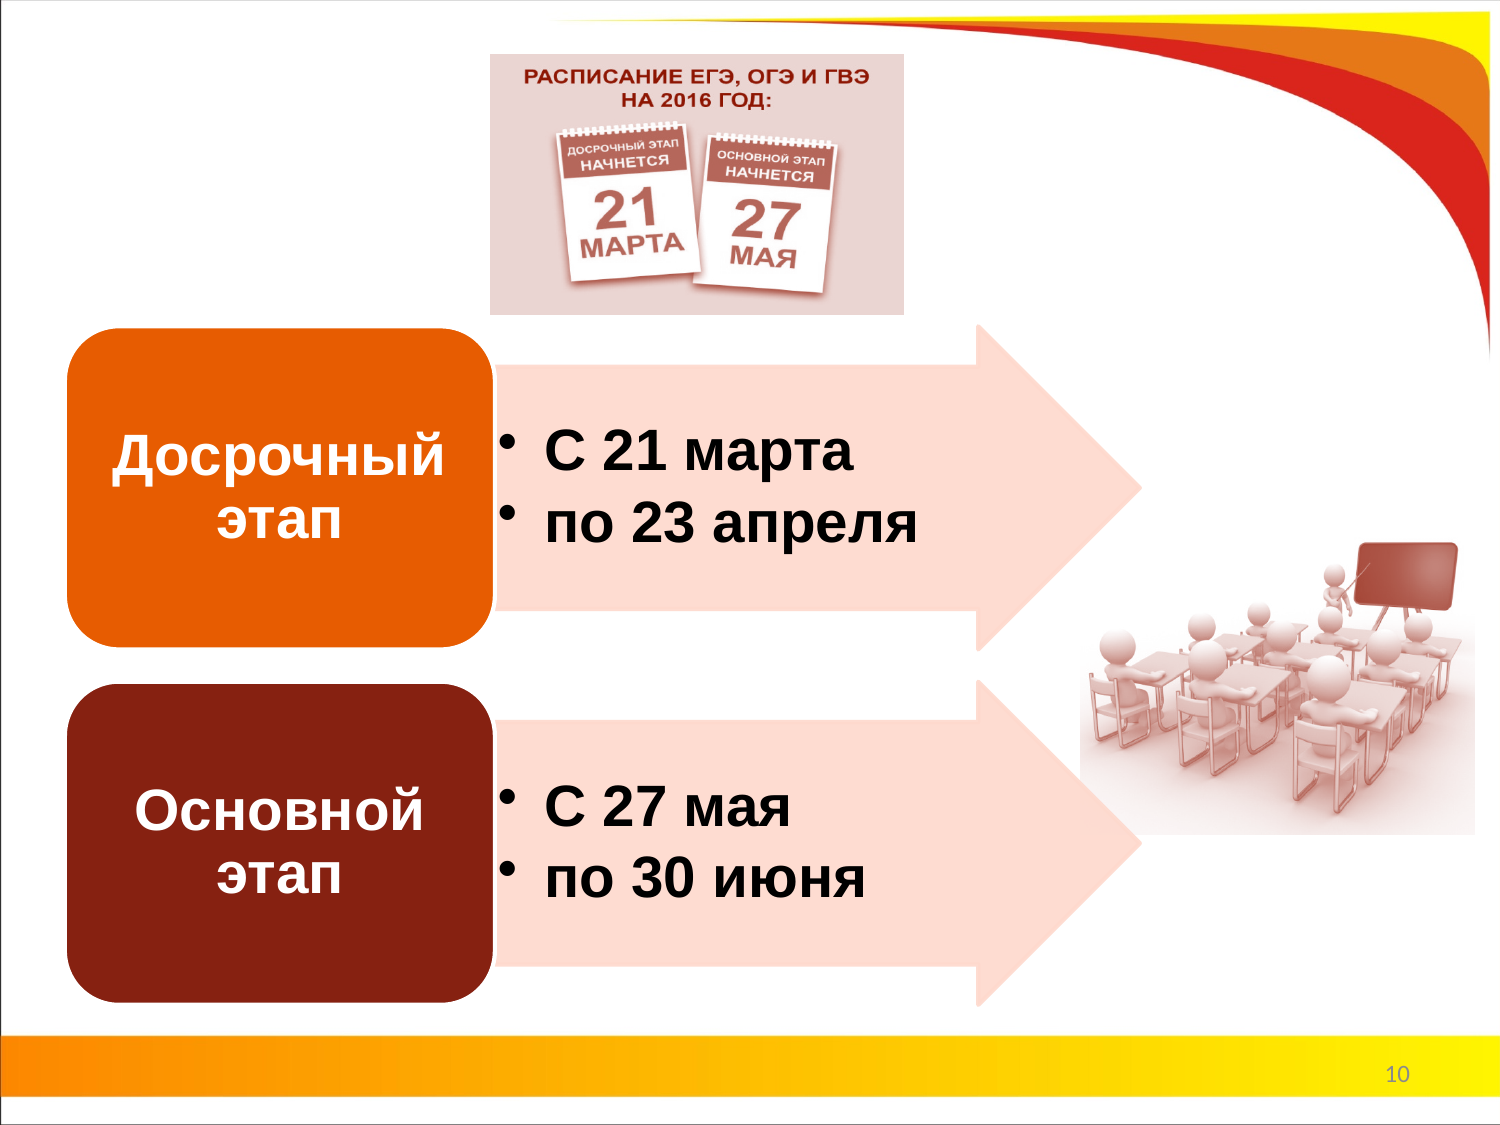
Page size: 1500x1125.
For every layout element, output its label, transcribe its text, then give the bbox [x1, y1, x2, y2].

slide_number 10 [1074, 1042, 1425, 1103]
picture [0, 0, 1500, 1125]
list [64, 326, 1140, 1006]
